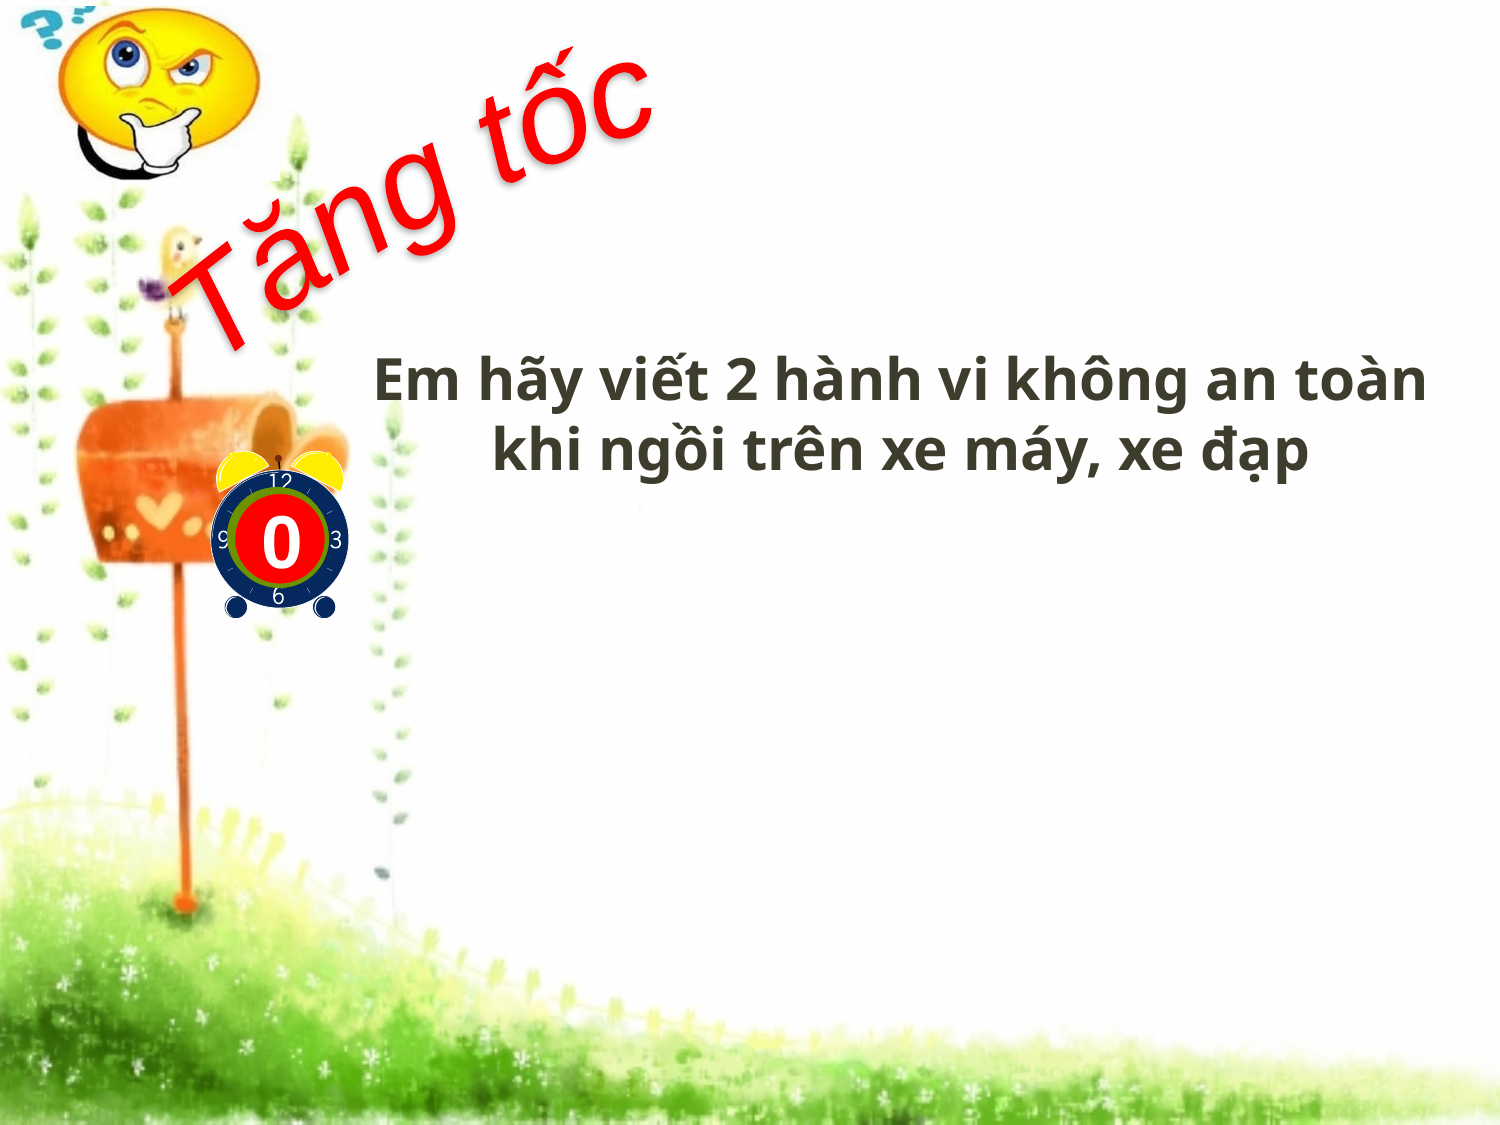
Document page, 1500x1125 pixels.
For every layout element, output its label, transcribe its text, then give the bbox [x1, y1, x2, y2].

text_box Em hãy viết 2 hành vi không an toàn khi ngồi trên xe máy, xe đạp [326, 302, 1475, 588]
picture [0, 0, 1500, 1125]
